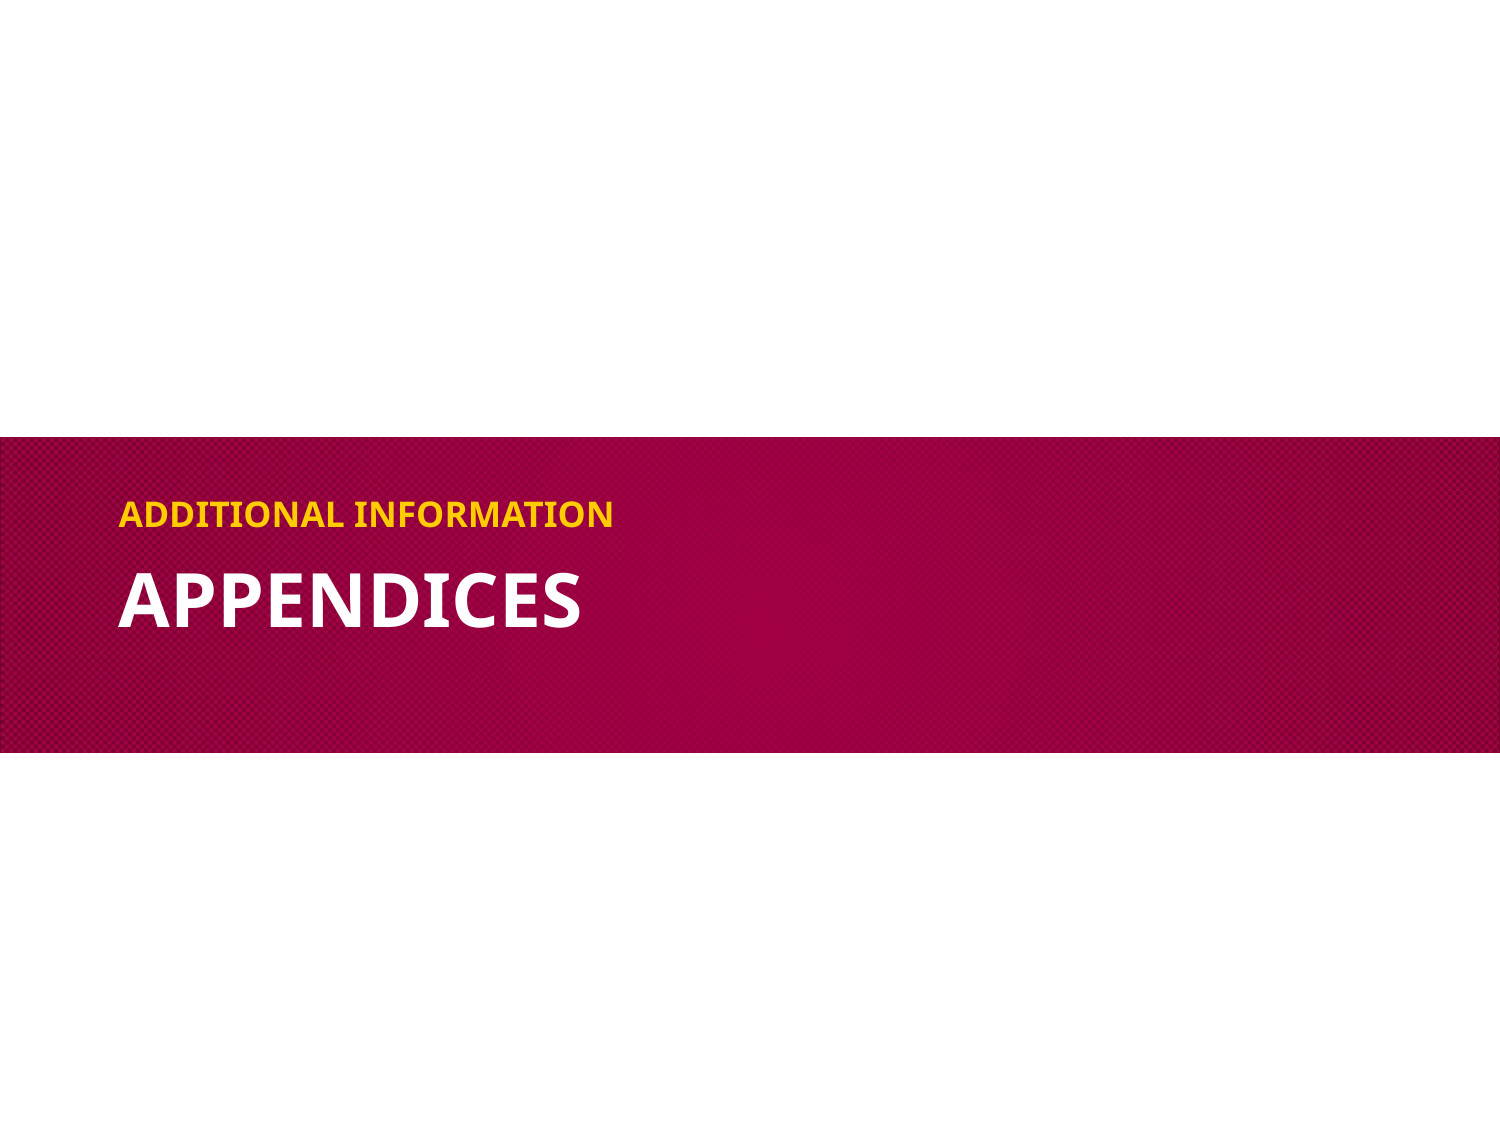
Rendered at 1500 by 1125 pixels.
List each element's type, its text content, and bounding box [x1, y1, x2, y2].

picture [0, 437, 1500, 753]
title APPENDICES [118, 544, 1394, 657]
list ADDITIONAL INFORMATION [118, 463, 1394, 543]
